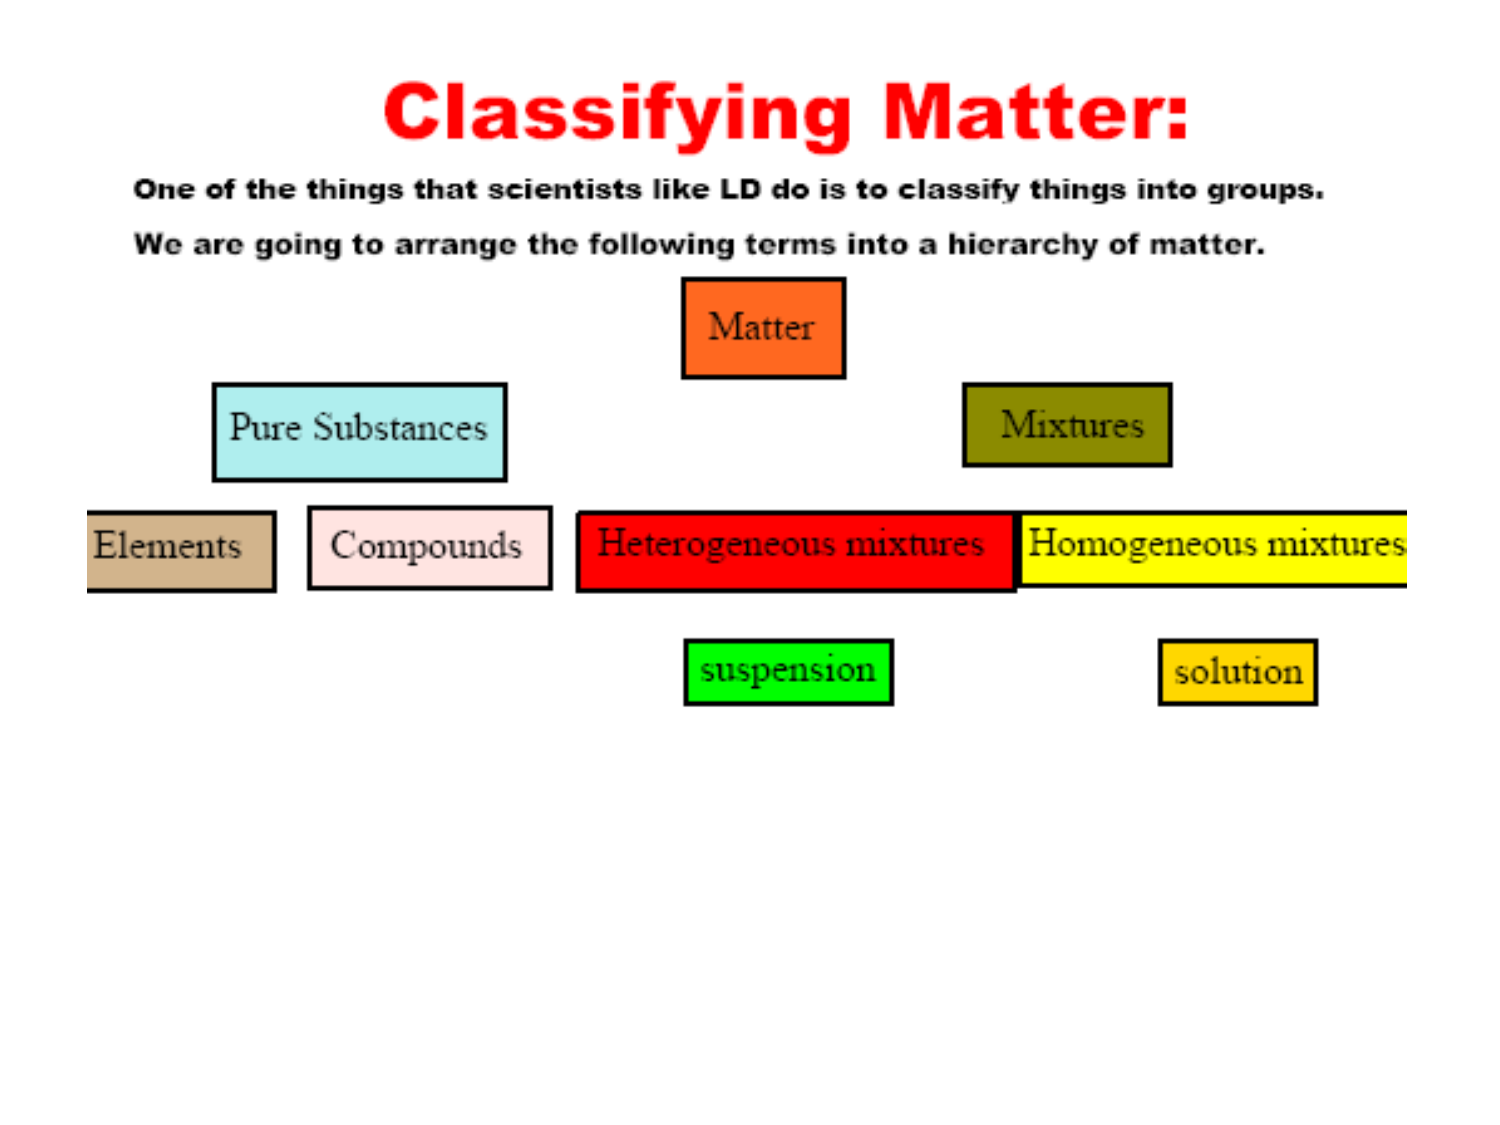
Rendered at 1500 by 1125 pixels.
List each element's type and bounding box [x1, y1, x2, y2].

picture [87, 74, 1408, 801]
